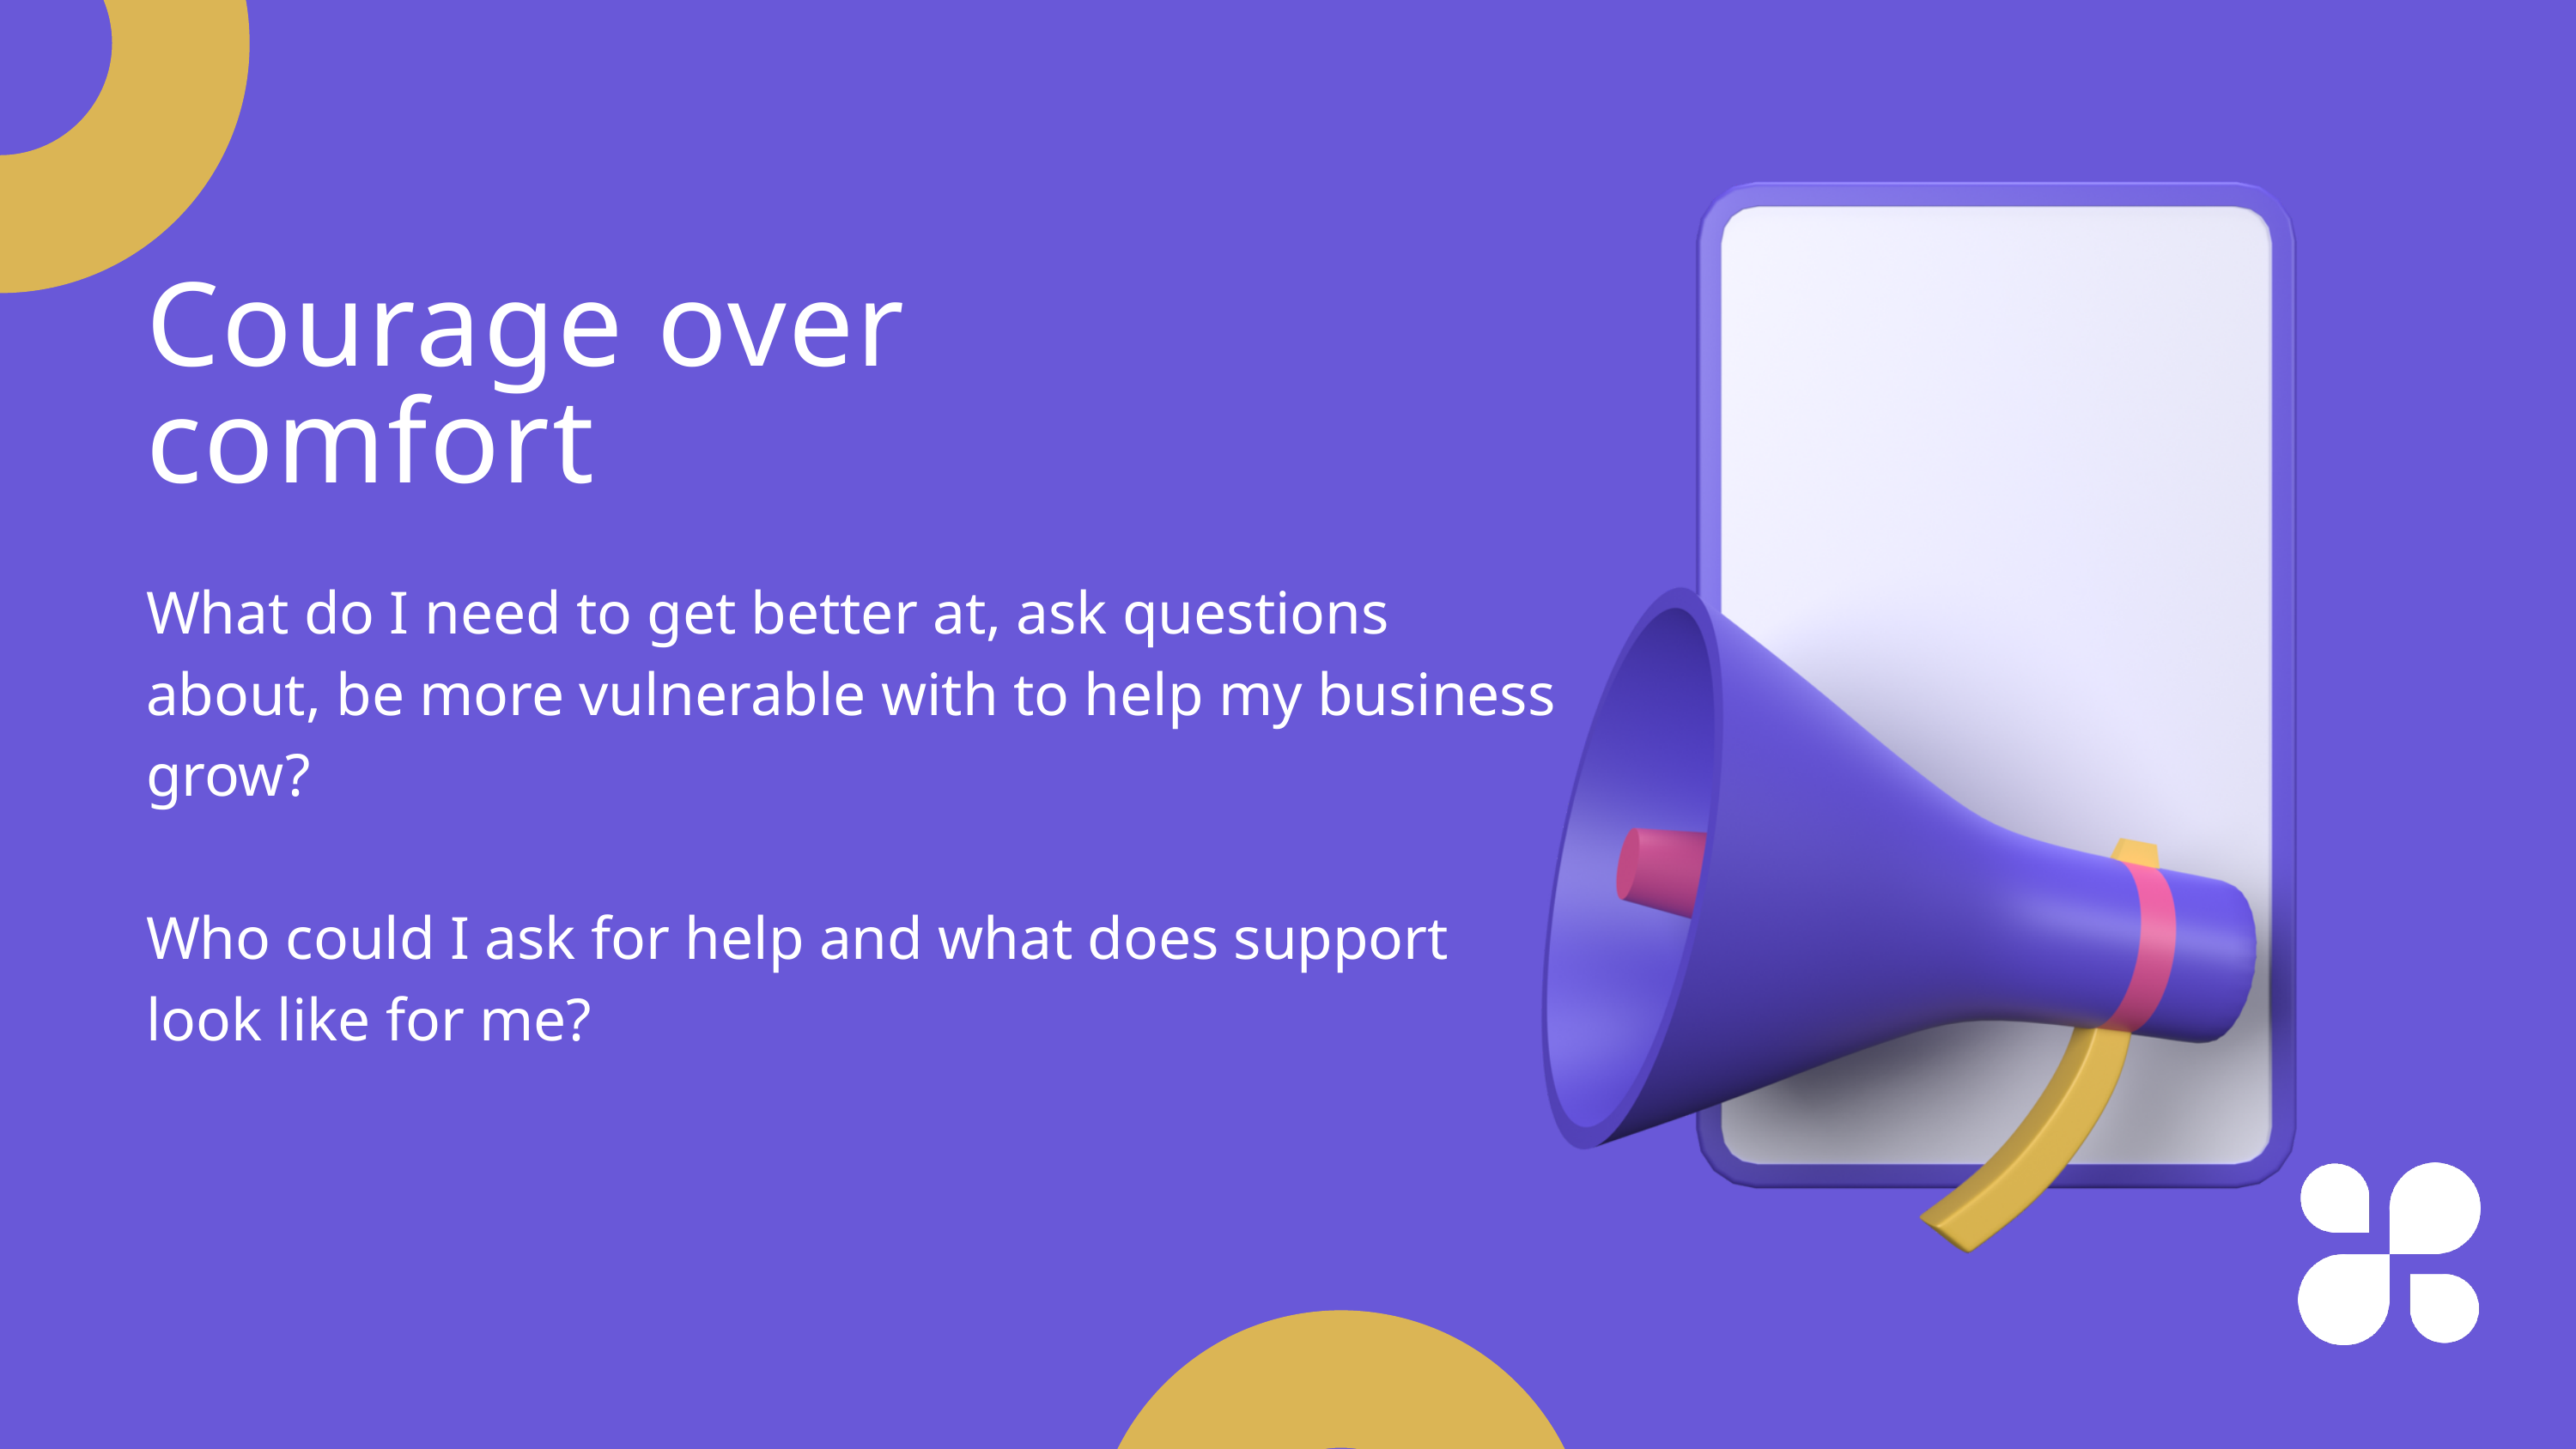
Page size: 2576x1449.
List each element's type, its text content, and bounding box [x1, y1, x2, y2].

text_box Courage over comfort [146, 273, 1288, 506]
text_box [1091, 1310, 1592, 1449]
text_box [0, 0, 251, 294]
picture [1540, 181, 2481, 1345]
text_box What do I need to get better at, ask questions about, be more vulnerable with to help my business grow? Who could I ask for help and what does support look like for me? [146, 564, 1536, 1134]
